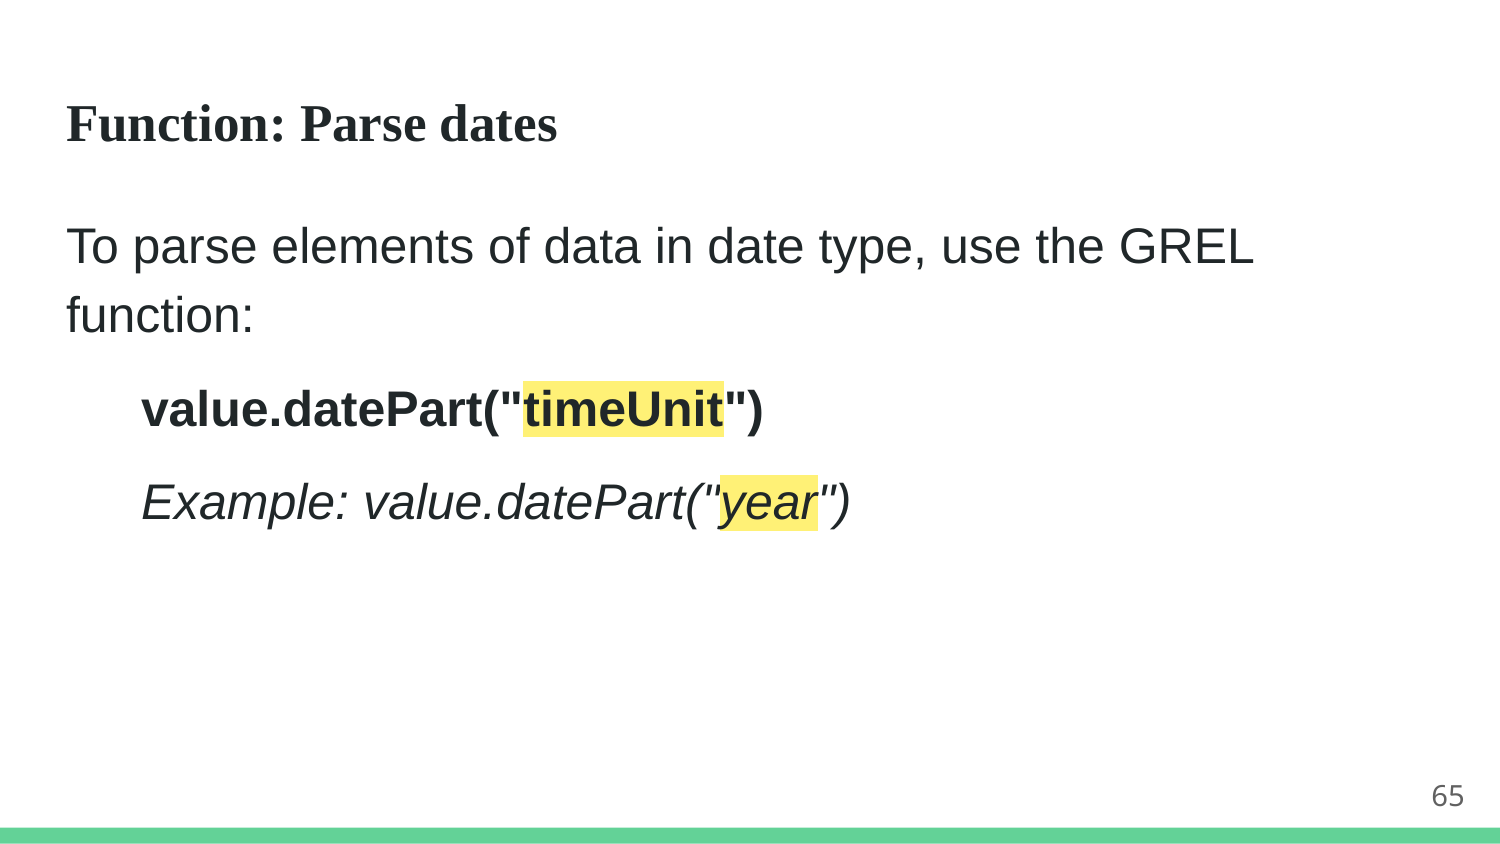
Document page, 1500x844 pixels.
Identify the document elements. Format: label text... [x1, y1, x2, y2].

slide_number 65 [1389, 764, 1480, 830]
title Function: Parse dates [51, 72, 1449, 167]
list To parse elements of data in date type, use the GREL function: value.datePart("timeUnit") Example: value.datePart("year") [51, 189, 1449, 750]
